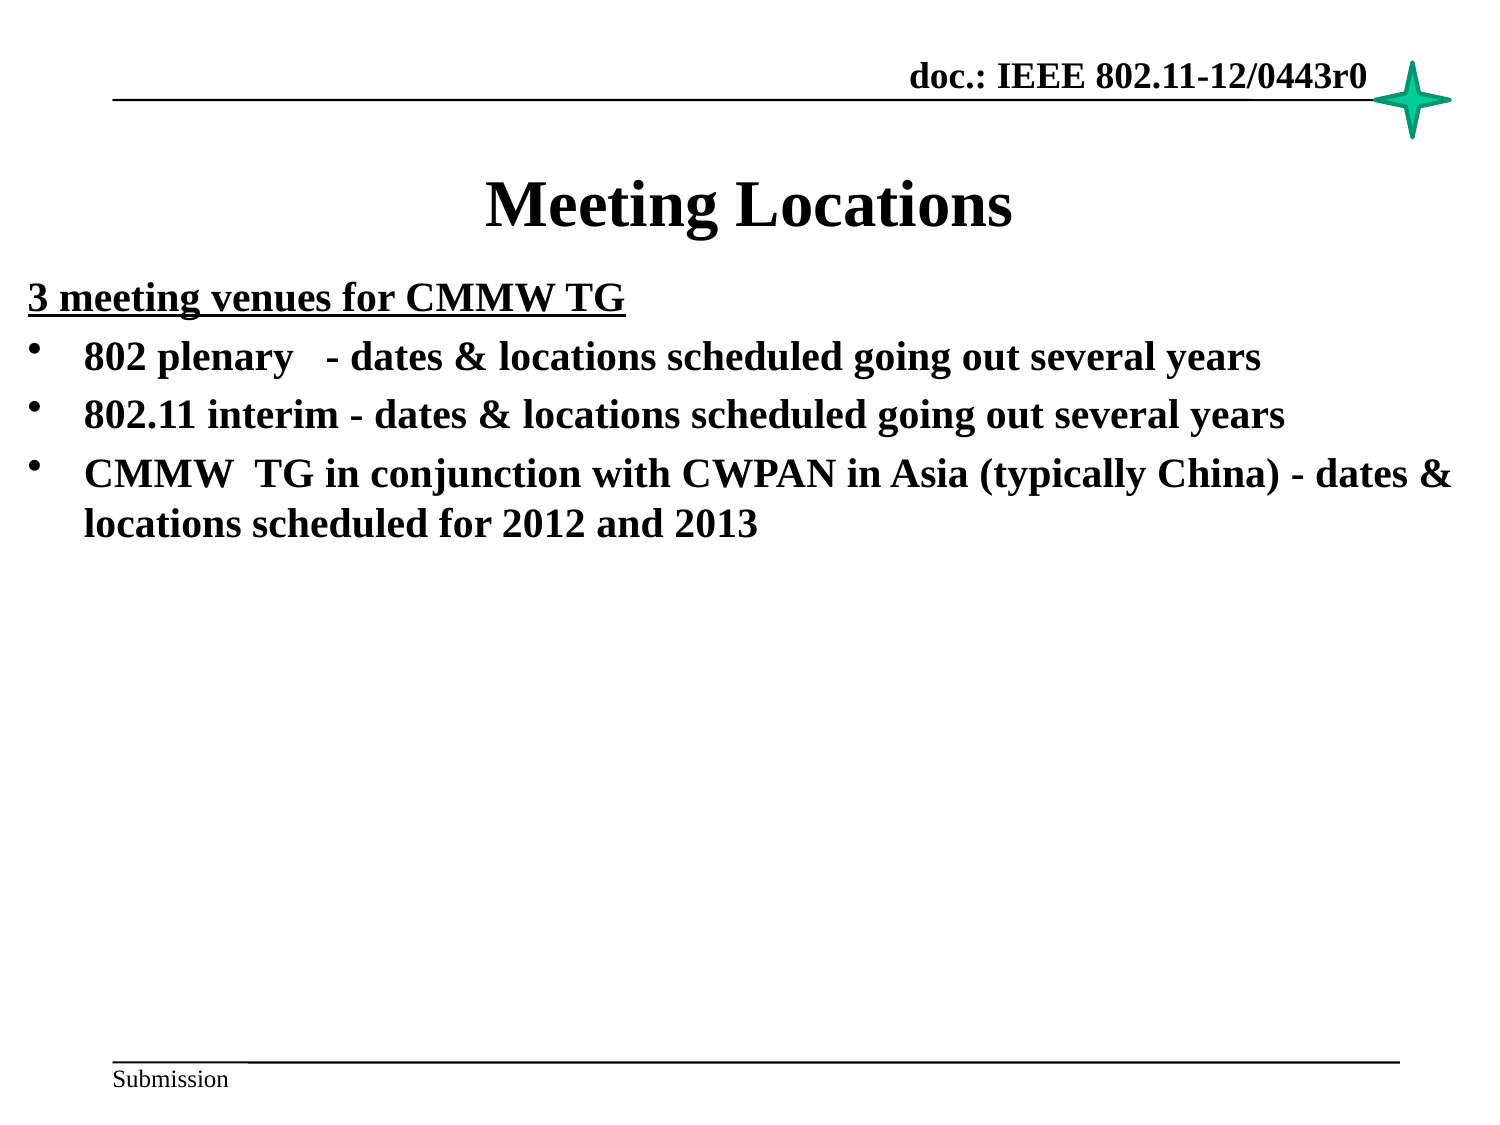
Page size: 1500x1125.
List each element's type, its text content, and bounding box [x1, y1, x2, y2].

title Meeting Locations [112, 112, 1388, 262]
text_box [1372, 60, 1453, 140]
list 3 meeting venues for CMMW TG 802 plenary - dates & locations scheduled going out several years 802.11 interim - dates & locations scheduled going out several years CMMW TG in conjunction with CWPAN in Asia (typically China) - dates & locations scheduled for 2012 and 2013 [12, 262, 1476, 1006]
